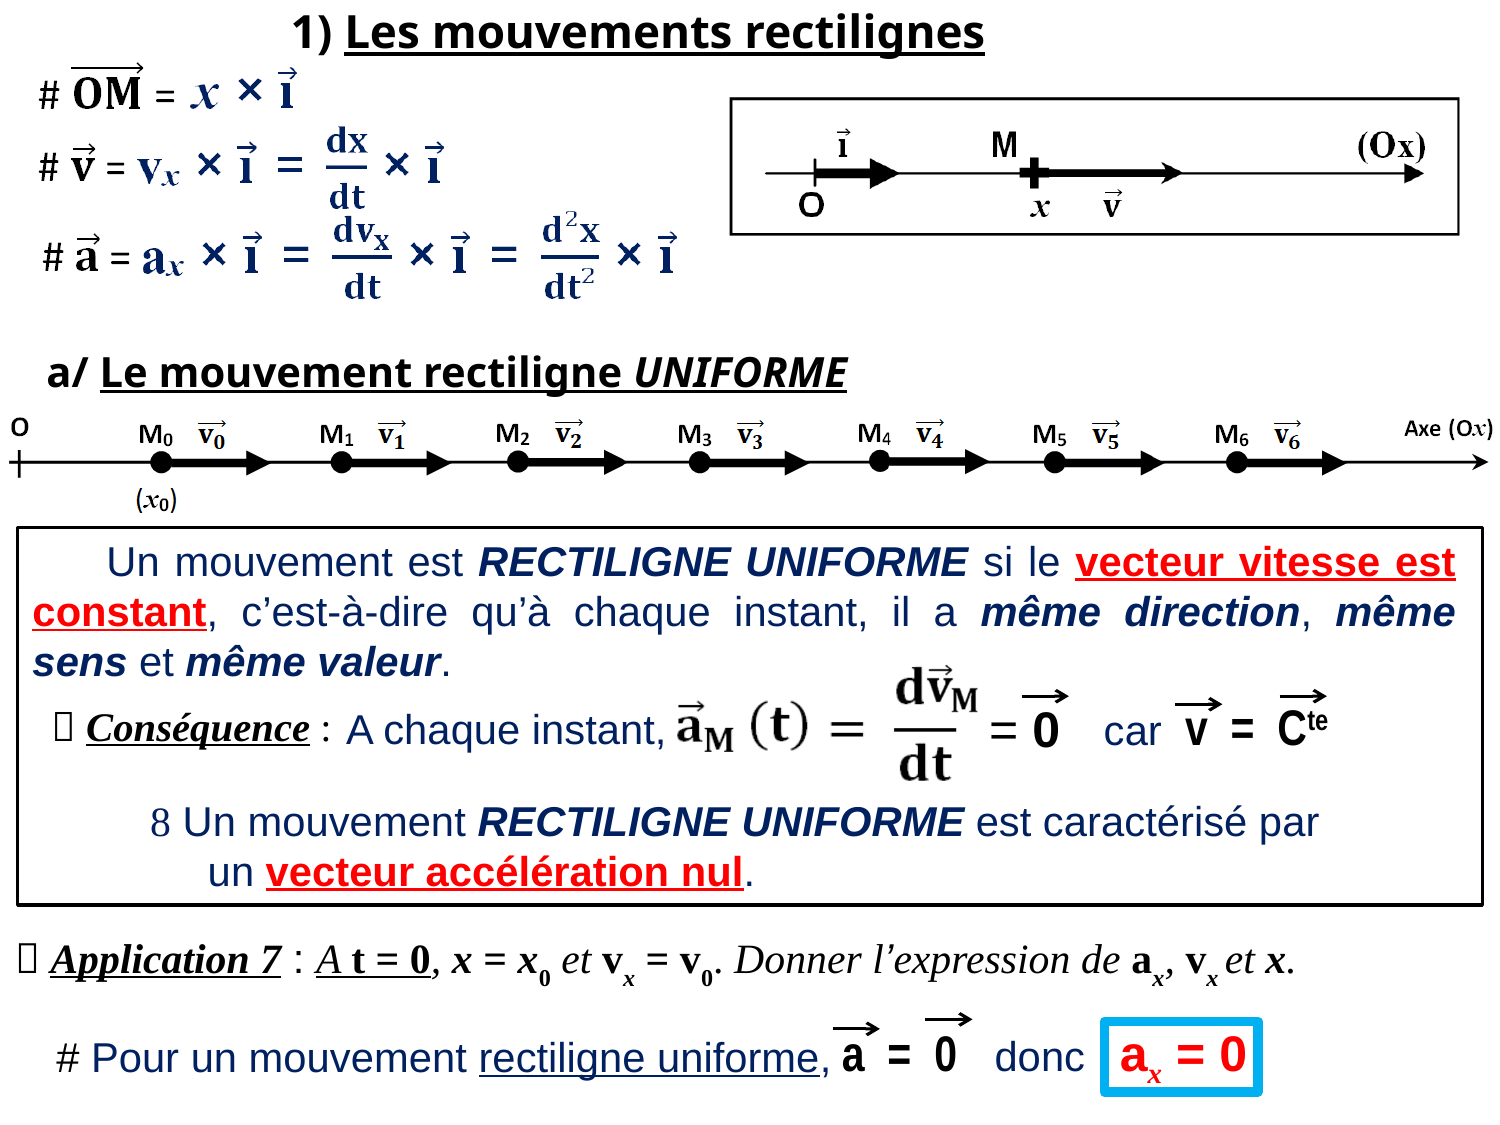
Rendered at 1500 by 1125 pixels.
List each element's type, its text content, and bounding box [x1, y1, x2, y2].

text_box # Pour un mouvement rectiligne uniforme, [41, 1023, 821, 1094]
text_box  Conséquence : [36, 693, 347, 758]
text_box donc ax = 0 [979, 1013, 1327, 1118]
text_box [826, 1013, 981, 1097]
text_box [672, 643, 994, 807]
picture [29, 54, 680, 304]
text_box  Application 7 : A t = 0, x = x0 et vx = v0. Donner l’expression de ax, vx et x. [0, 924, 1500, 999]
text_box [999, 744, 1484, 907]
text_box A chaque instant, [347, 695, 667, 744]
text_box [1102, 1019, 1260, 1094]
text_box  Un mouvement RECTILIGNE UNIFORME est caractérisé par un vecteur accélération nul. [112, 786, 1447, 913]
text_box a/ Le mouvement rectiligne UNIFORME [31, 338, 863, 403]
text_box Un mouvement est RECTILIGNE UNIFORME si le vecteur vitesse est constant, c’est-à-dire qu’à chaque instant, il a même direction, même sens et même valeur. [17, 529, 1471, 692]
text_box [1088, 687, 1500, 737]
picture [0, 408, 1500, 522]
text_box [974, 689, 1093, 766]
picture [726, 89, 1465, 241]
text_box 1) Les mouvements rectilignes [275, 0, 1001, 66]
text_box [16, 529, 667, 907]
text_box [1471, 529, 1484, 686]
